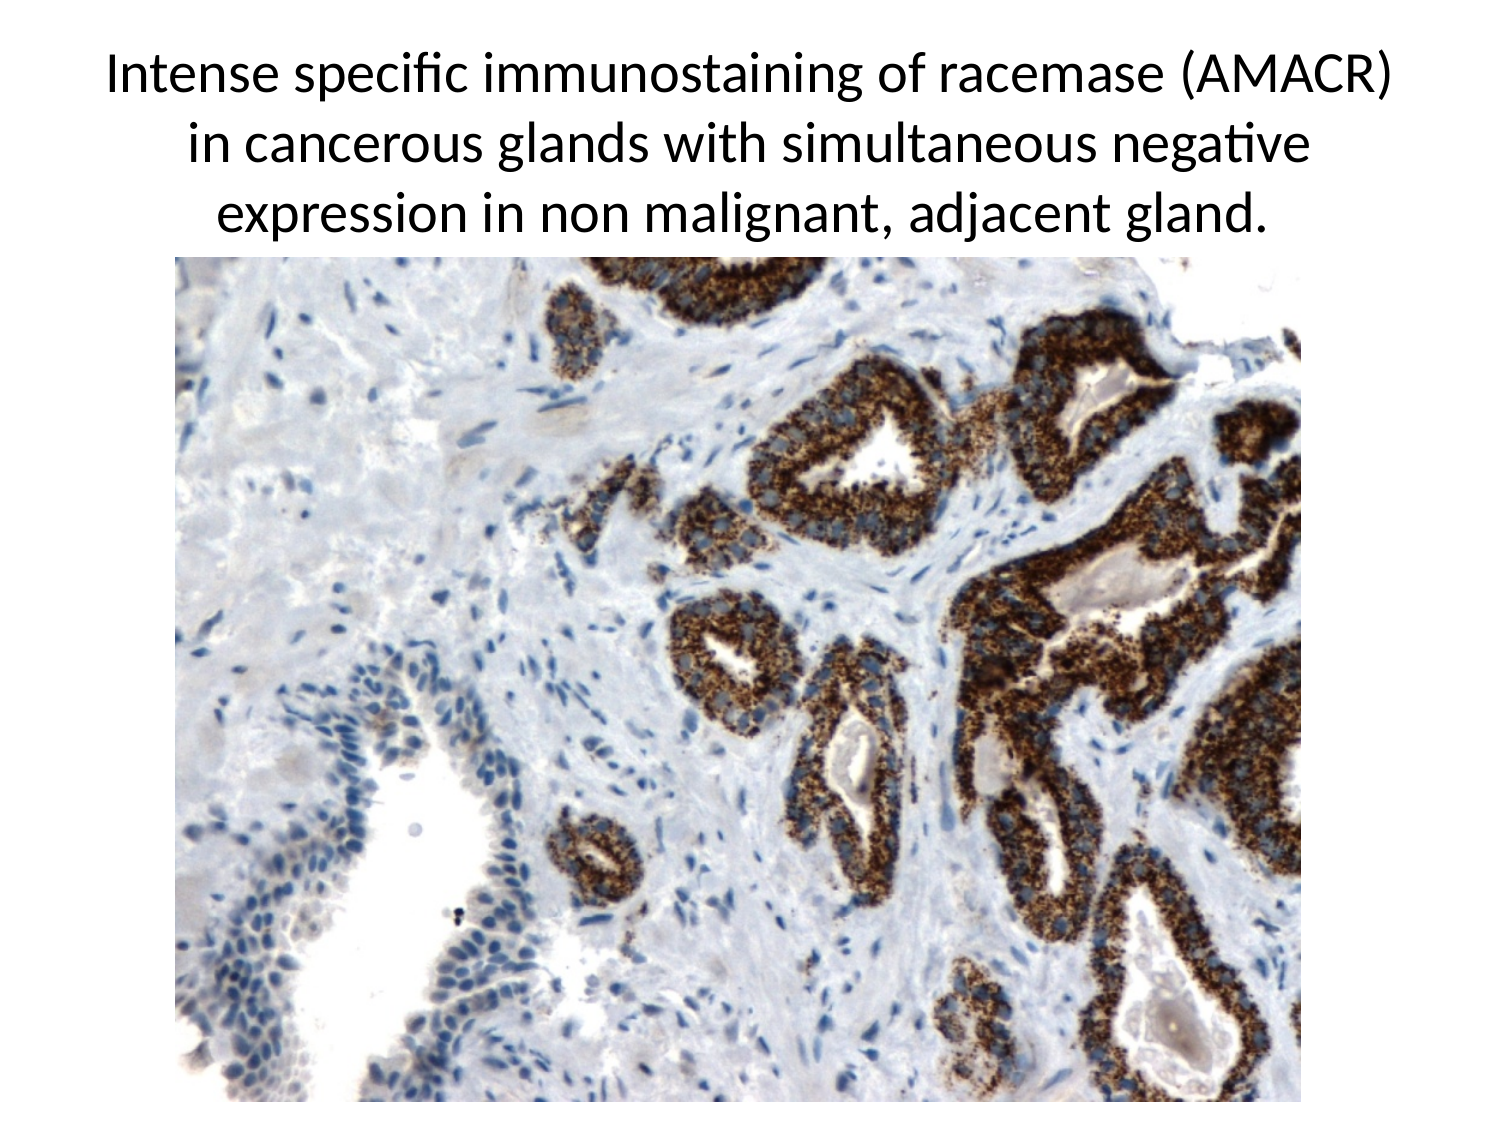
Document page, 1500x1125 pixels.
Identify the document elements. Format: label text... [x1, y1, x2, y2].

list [175, 257, 1301, 1102]
title Intense specific immunostaining of racemase (AMACR) in cancerous glands with simultaneous negative expression in non malignant, adjacent gland. [75, 45, 1425, 233]
